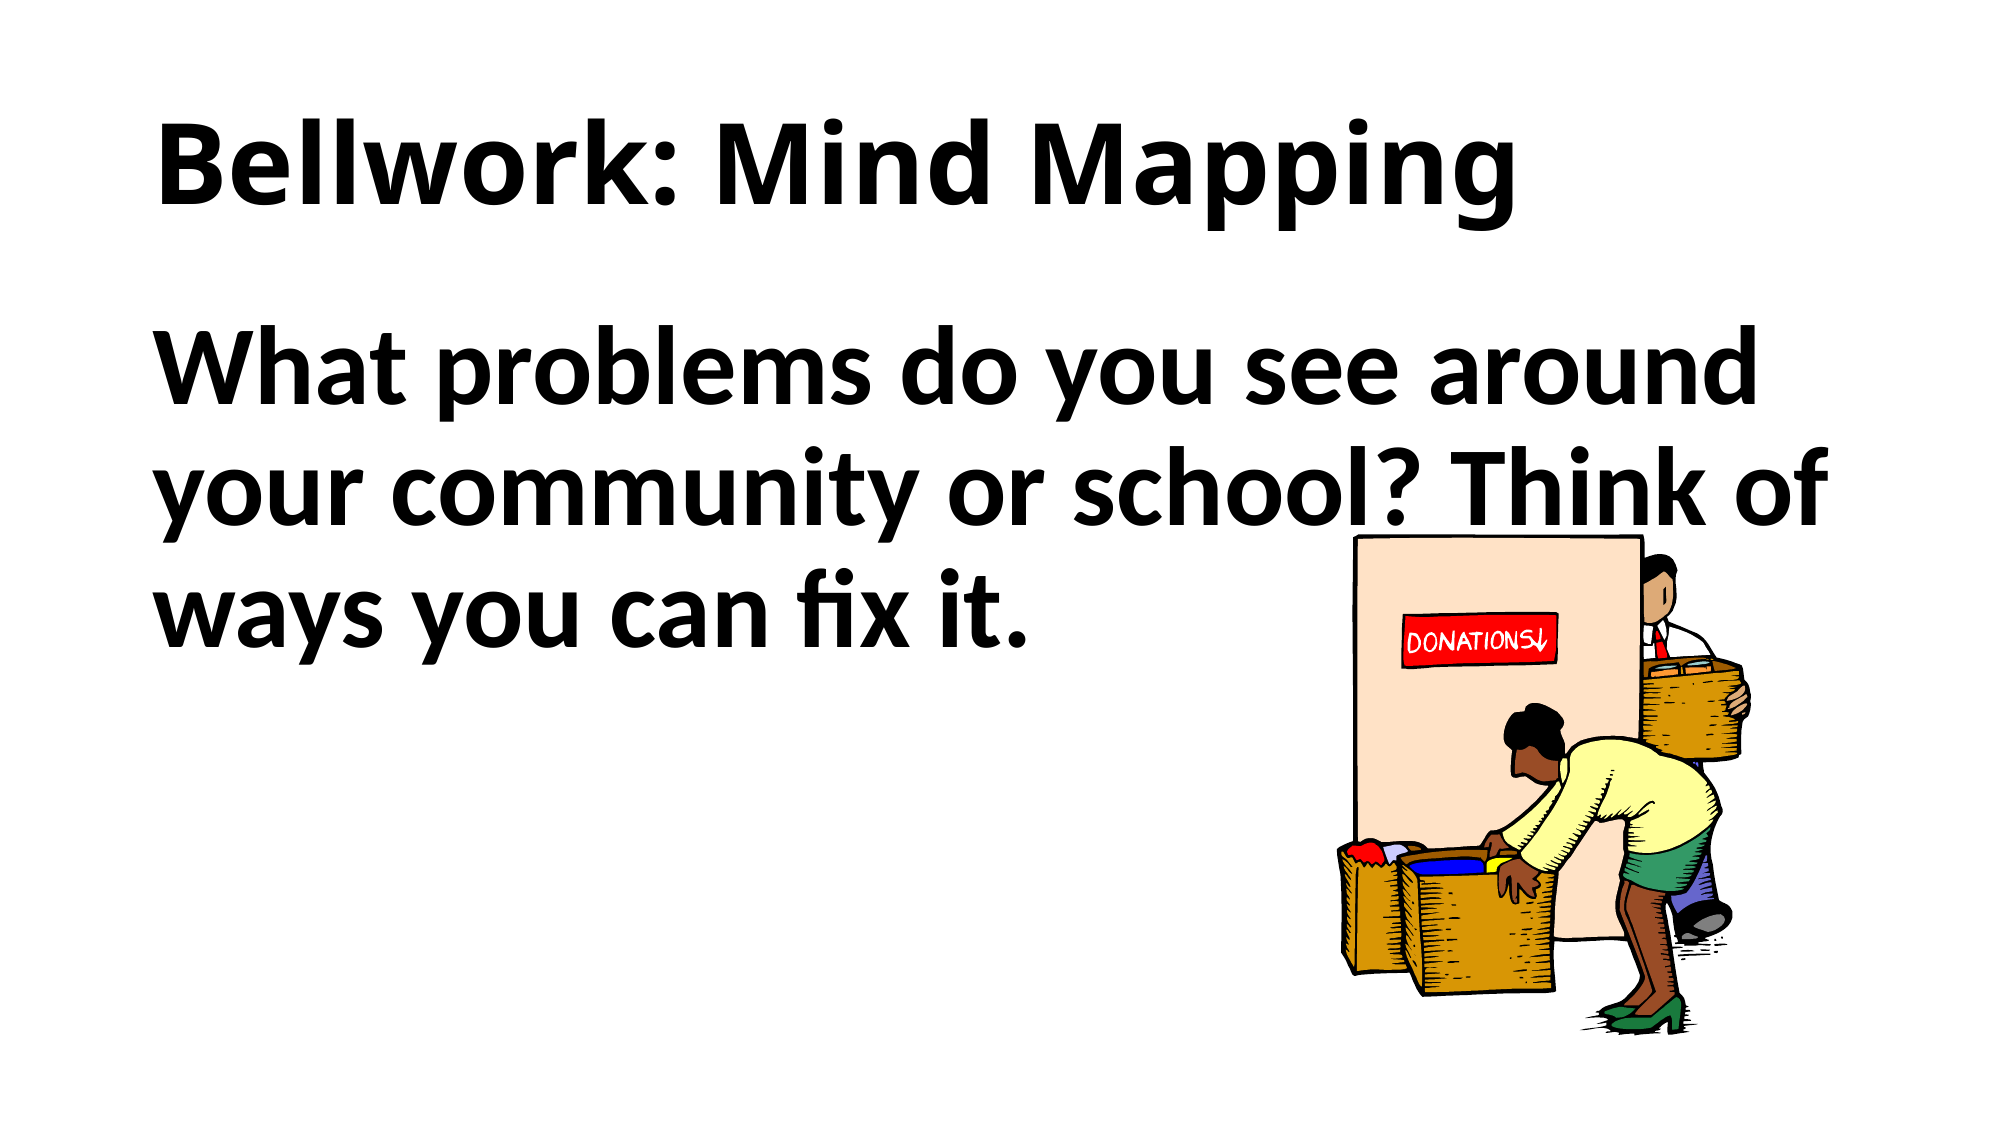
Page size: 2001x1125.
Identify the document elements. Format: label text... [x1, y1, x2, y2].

picture [1336, 534, 1753, 1036]
list What problems do you see around your community or school? Think of ways you can fix it. [137, 299, 1863, 1014]
title Bellwork: Mind Mapping [137, 59, 1863, 278]
